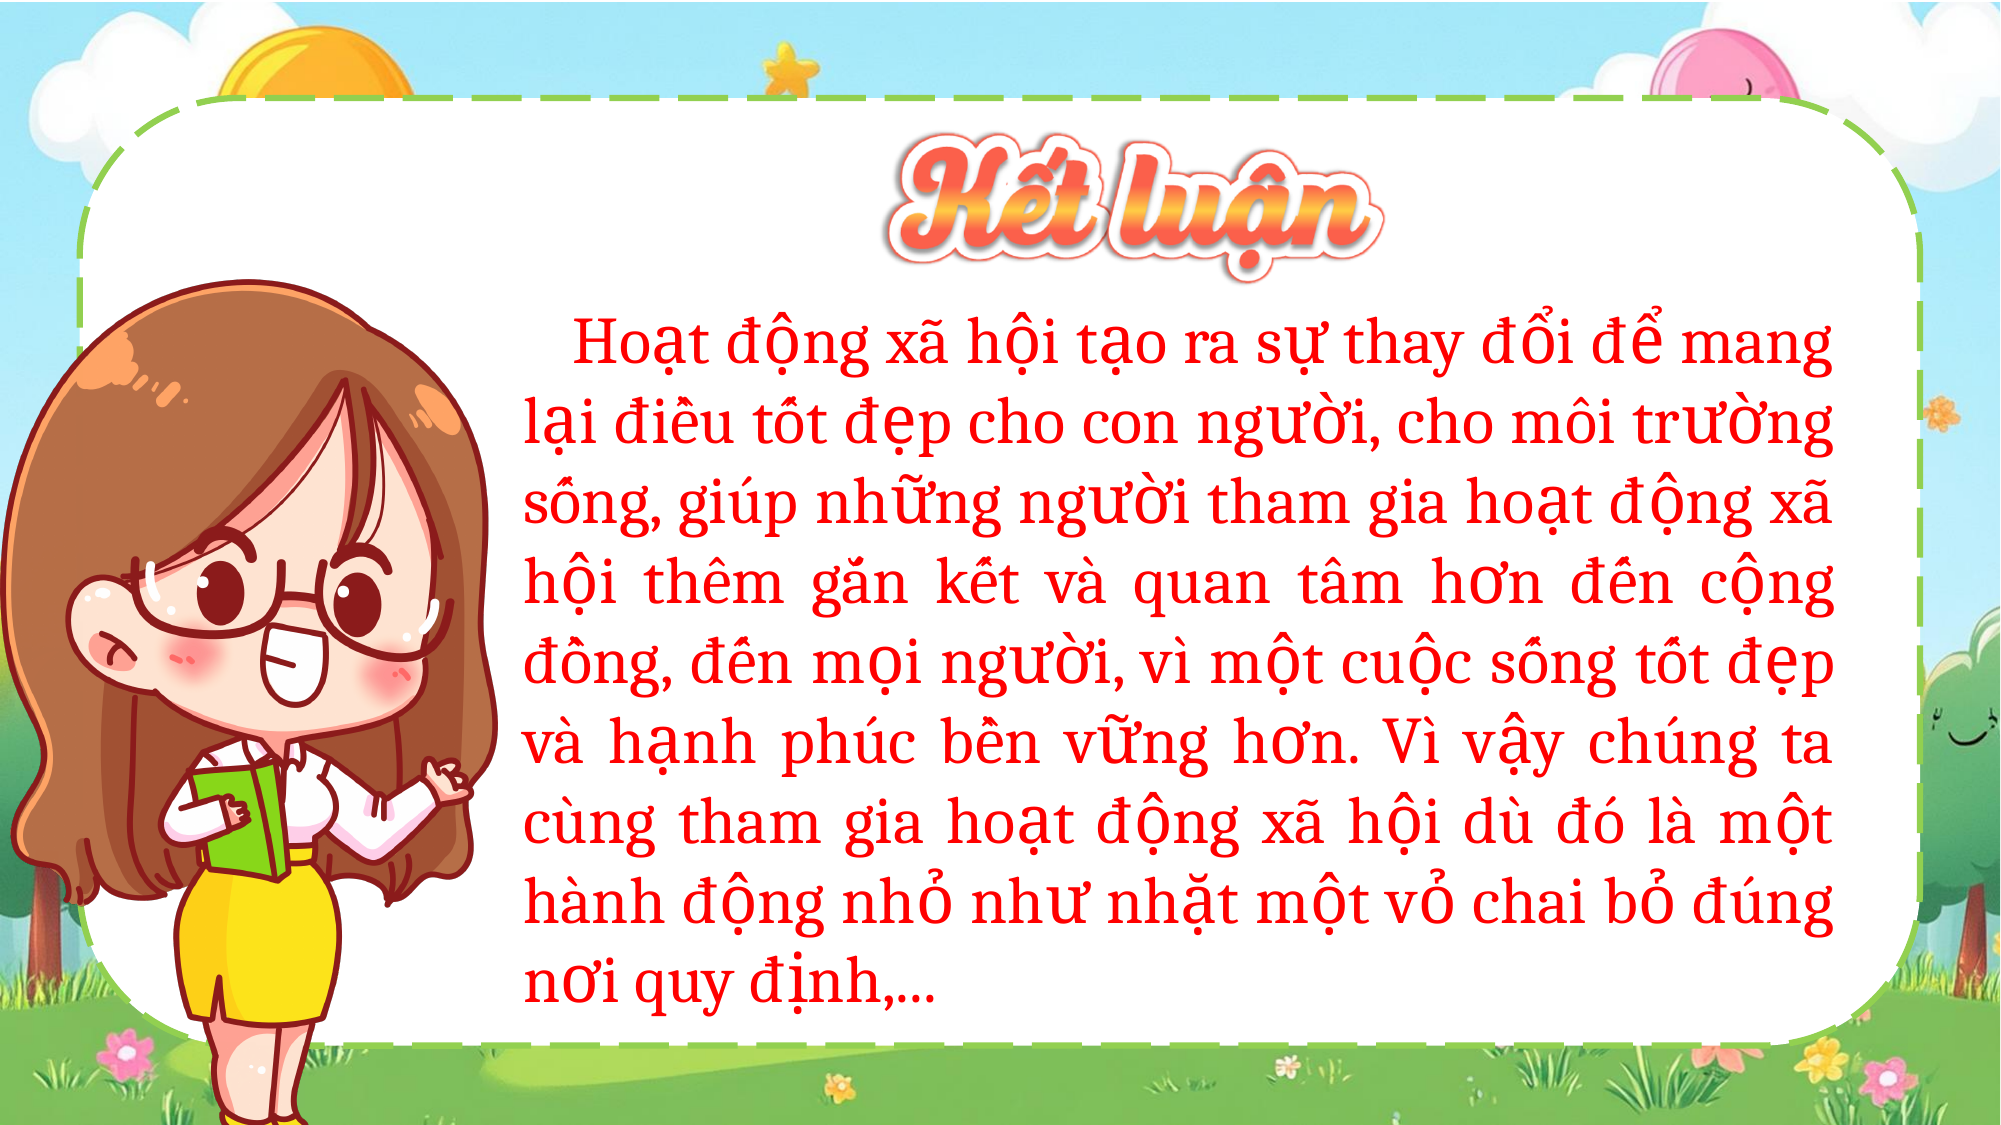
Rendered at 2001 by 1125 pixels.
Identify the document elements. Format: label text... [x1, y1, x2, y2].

text_box Hoạt động xã hội tạo ra sự thay đổi để mang lại điều tốt đẹp cho con người, cho môi trường sống, giúp những người tham gia hoạt động xã hội thêm gắn kết và quan tâm hơn đến cộng đồng, đến mọi người, vì một cuộc sống tốt đẹp và hạnh phúc bền vững hơn. Vì vậy chúng ta cùng tham gia hoạt động xã hội dù đó là một hành động nhỏ như nhặt một vỏ chai bỏ đúng nơi quy định,... [508, 289, 1850, 1024]
picture [0, 2, 2001, 1125]
